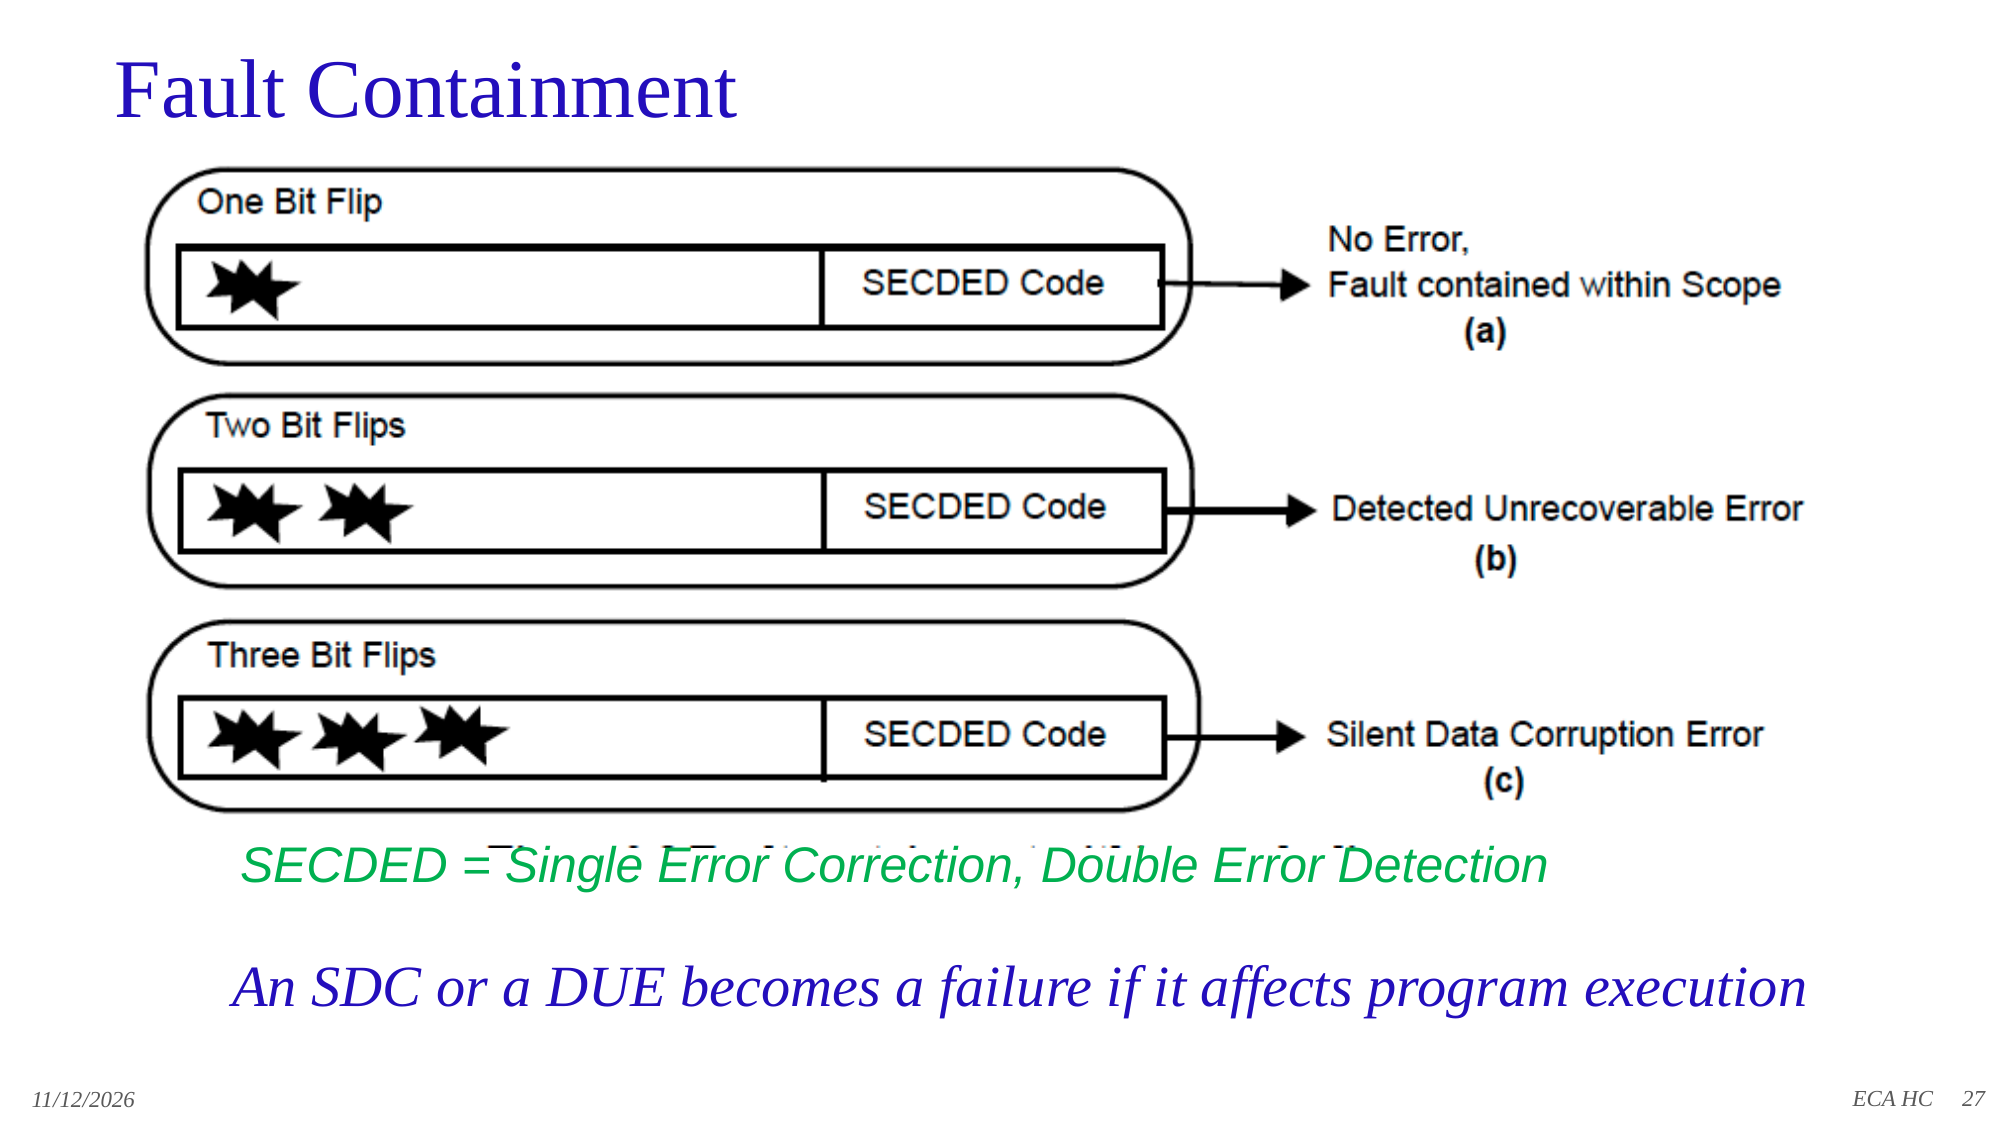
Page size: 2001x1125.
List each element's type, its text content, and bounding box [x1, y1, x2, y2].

text_box SECDED = Single Error Correction, Double Error Detection [225, 859, 1565, 900]
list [90, 141, 1821, 849]
slide_number 27 [1533, 1081, 2000, 1114]
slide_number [16, 1083, 484, 1114]
title Fault Containment [99, 9, 1901, 160]
text_box An SDC or a DUE becomes a failure if it affects program execution [217, 940, 1990, 1026]
